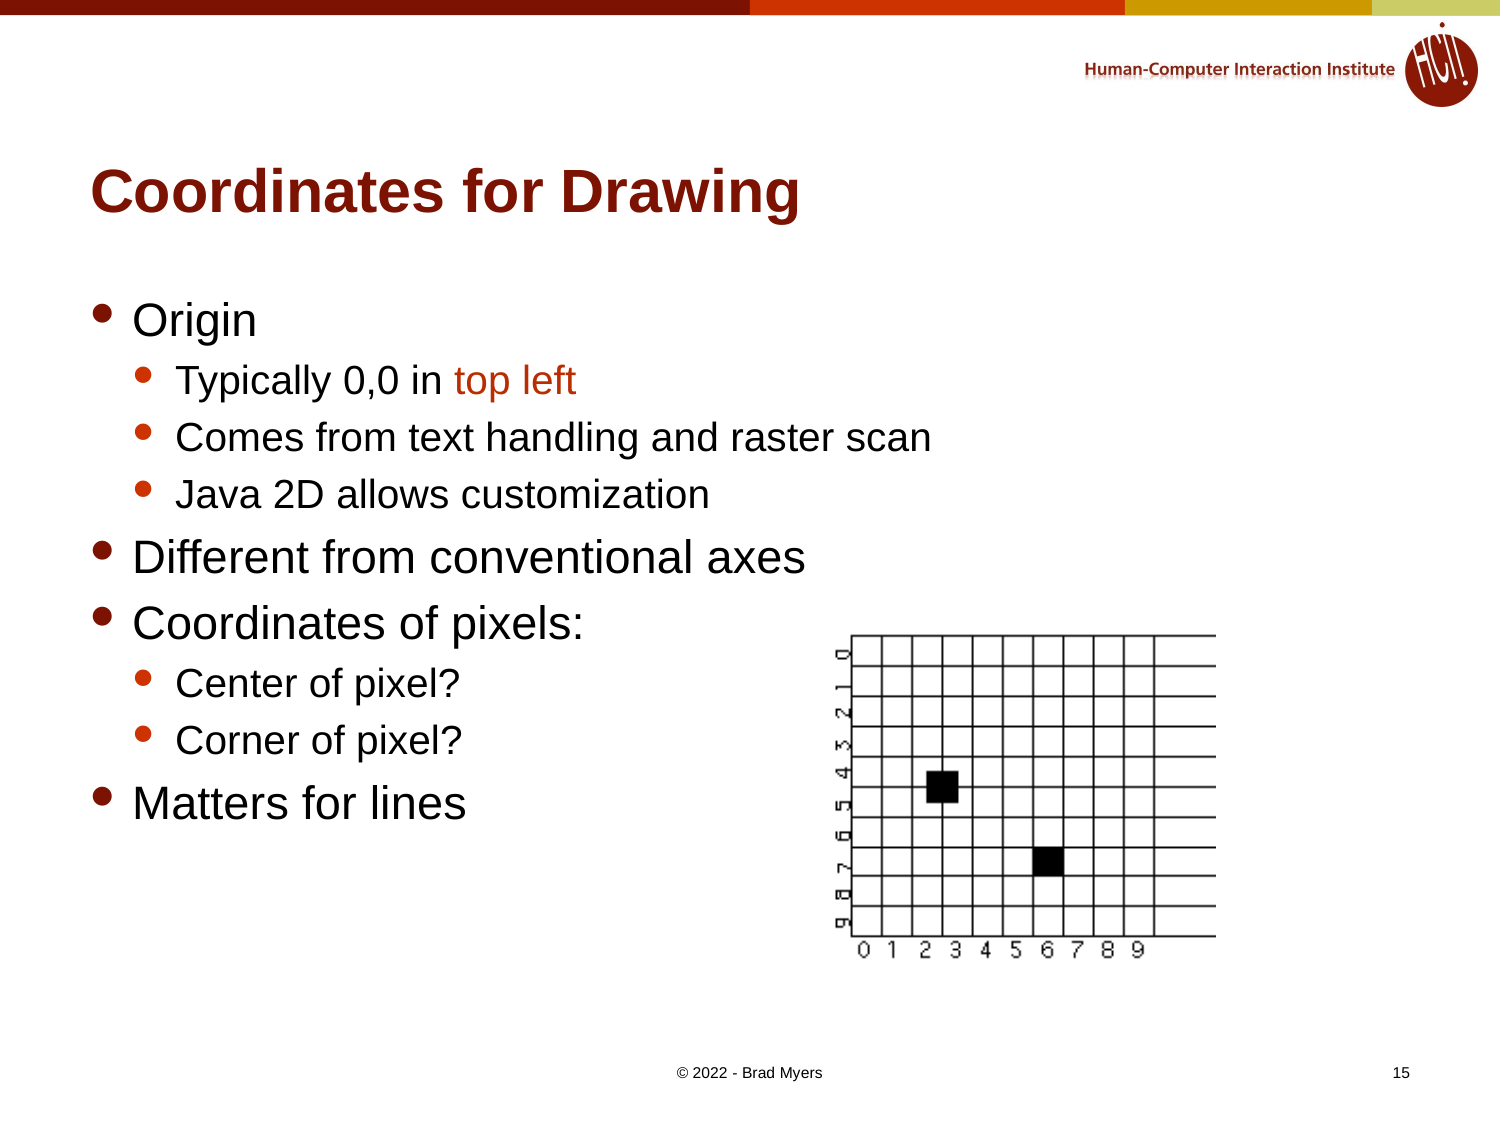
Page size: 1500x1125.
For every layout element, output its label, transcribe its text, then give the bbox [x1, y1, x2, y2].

picture [819, 572, 1217, 966]
picture [1313, 22, 1478, 107]
title Coordinates for Drawing [74, 19, 1313, 233]
list Origin Typically 0,0 in top left Comes from text handling and raster scan Java 2D allows customization Different from conventional axes Coordinates of pixels: Center of pixel? Corner of pixel? Matters for lines [74, 281, 1426, 1006]
footer © 2022 - Brad Myers [512, 1054, 988, 1101]
slide_number 15 [1074, 1054, 1426, 1101]
